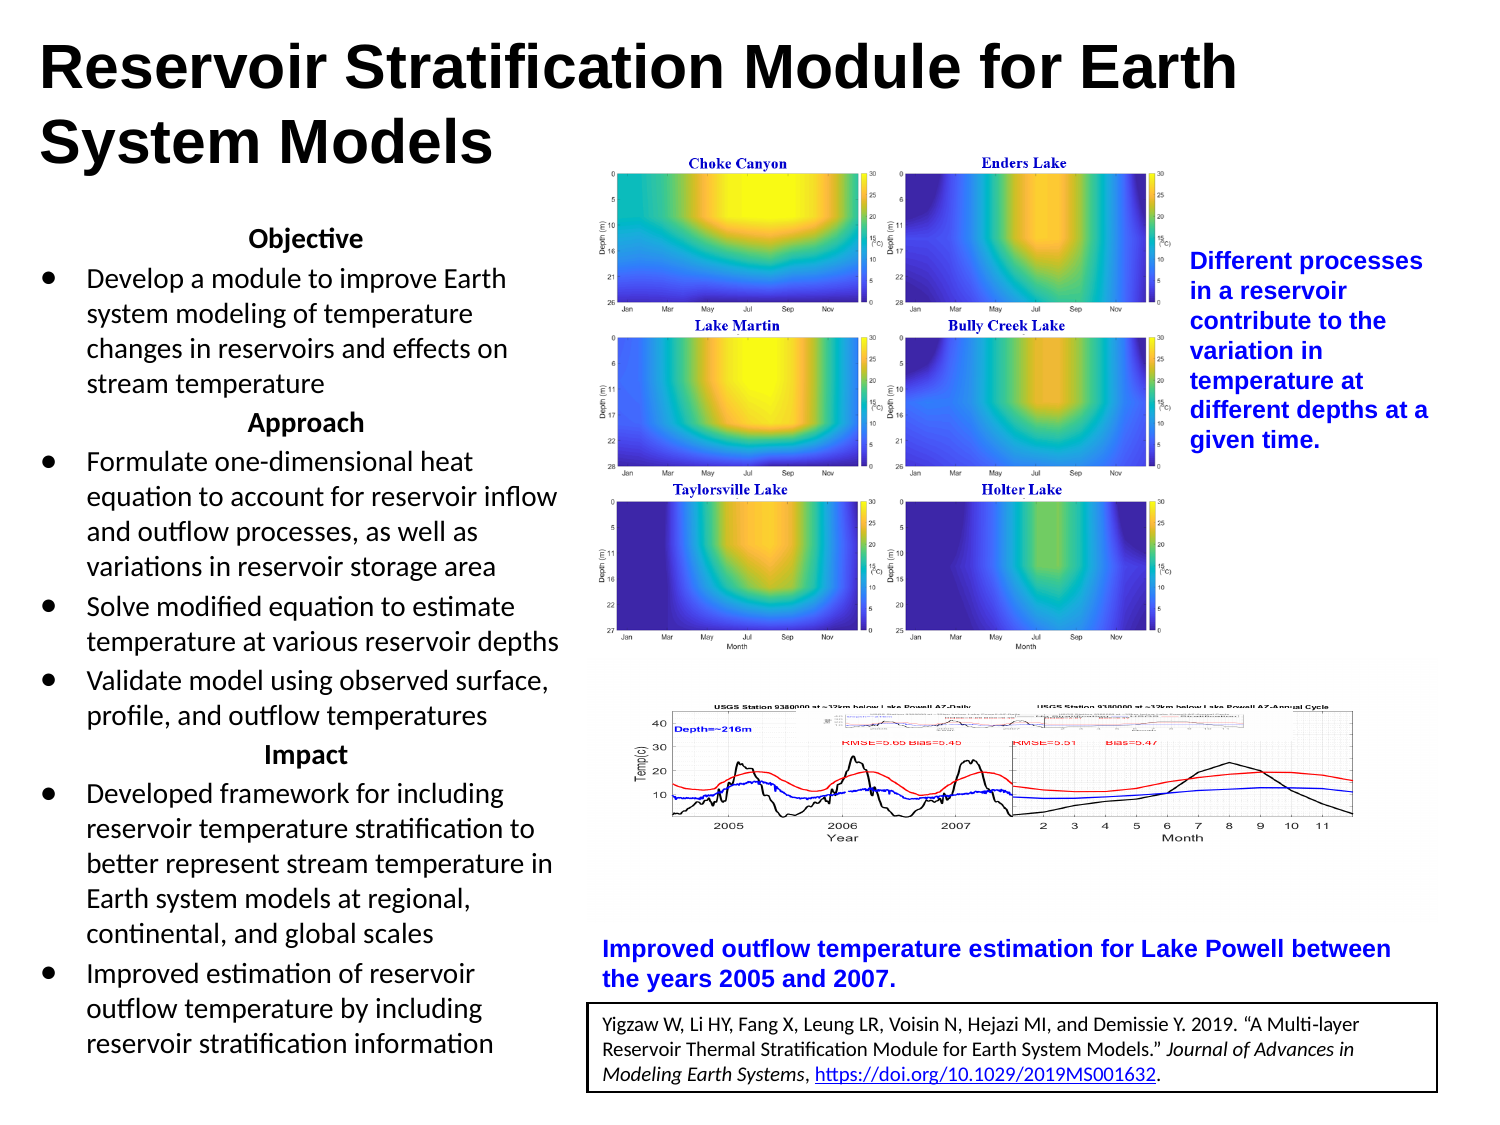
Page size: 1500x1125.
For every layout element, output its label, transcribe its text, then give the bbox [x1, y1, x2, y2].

text_box Improved outflow temperature estimation for Lake Powell between the years 2005 and 2007. [587, 924, 1450, 1000]
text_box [587, 658, 1438, 924]
text_box Yigzaw W, Li HY, Fang X, Leung LR, Voisin N, Hejazi MI, and Demissie Y. 2019. “A Multi‐layer Reservoir Thermal Stratification Module for Earth System Models.” Journal of Advances in Modeling Earth Systems, https://doi.org/10.1029/2019MS001632. [587, 1002, 1438, 1093]
text_box Objective Develop a module to improve Earth system modeling of temperature changes in reservoirs and effects on stream temperature Approach Formulate one-dimensional heat equation to account for reservoir inflow and outflow processes, as well as variations in reservoir storage area Solve modified equation to estimate temperature at various reservoir depths Validate model using observed surface, profile, and outflow temperatures Impact Developed framework for including reservoir temperature stratification to better represent stream temperature in Earth system models at regional, continental, and global scales Improved estimation of reservoir outflow temperature by including reservoir stratification information [24, 212, 588, 1104]
picture [579, 140, 1176, 655]
text_box Different processes in a reservoir contribute to the variation in temperature at different depths at a given time. [1180, 236, 1450, 462]
text_box Reservoir Stratification Module for Earth System Models [24, 18, 1478, 184]
